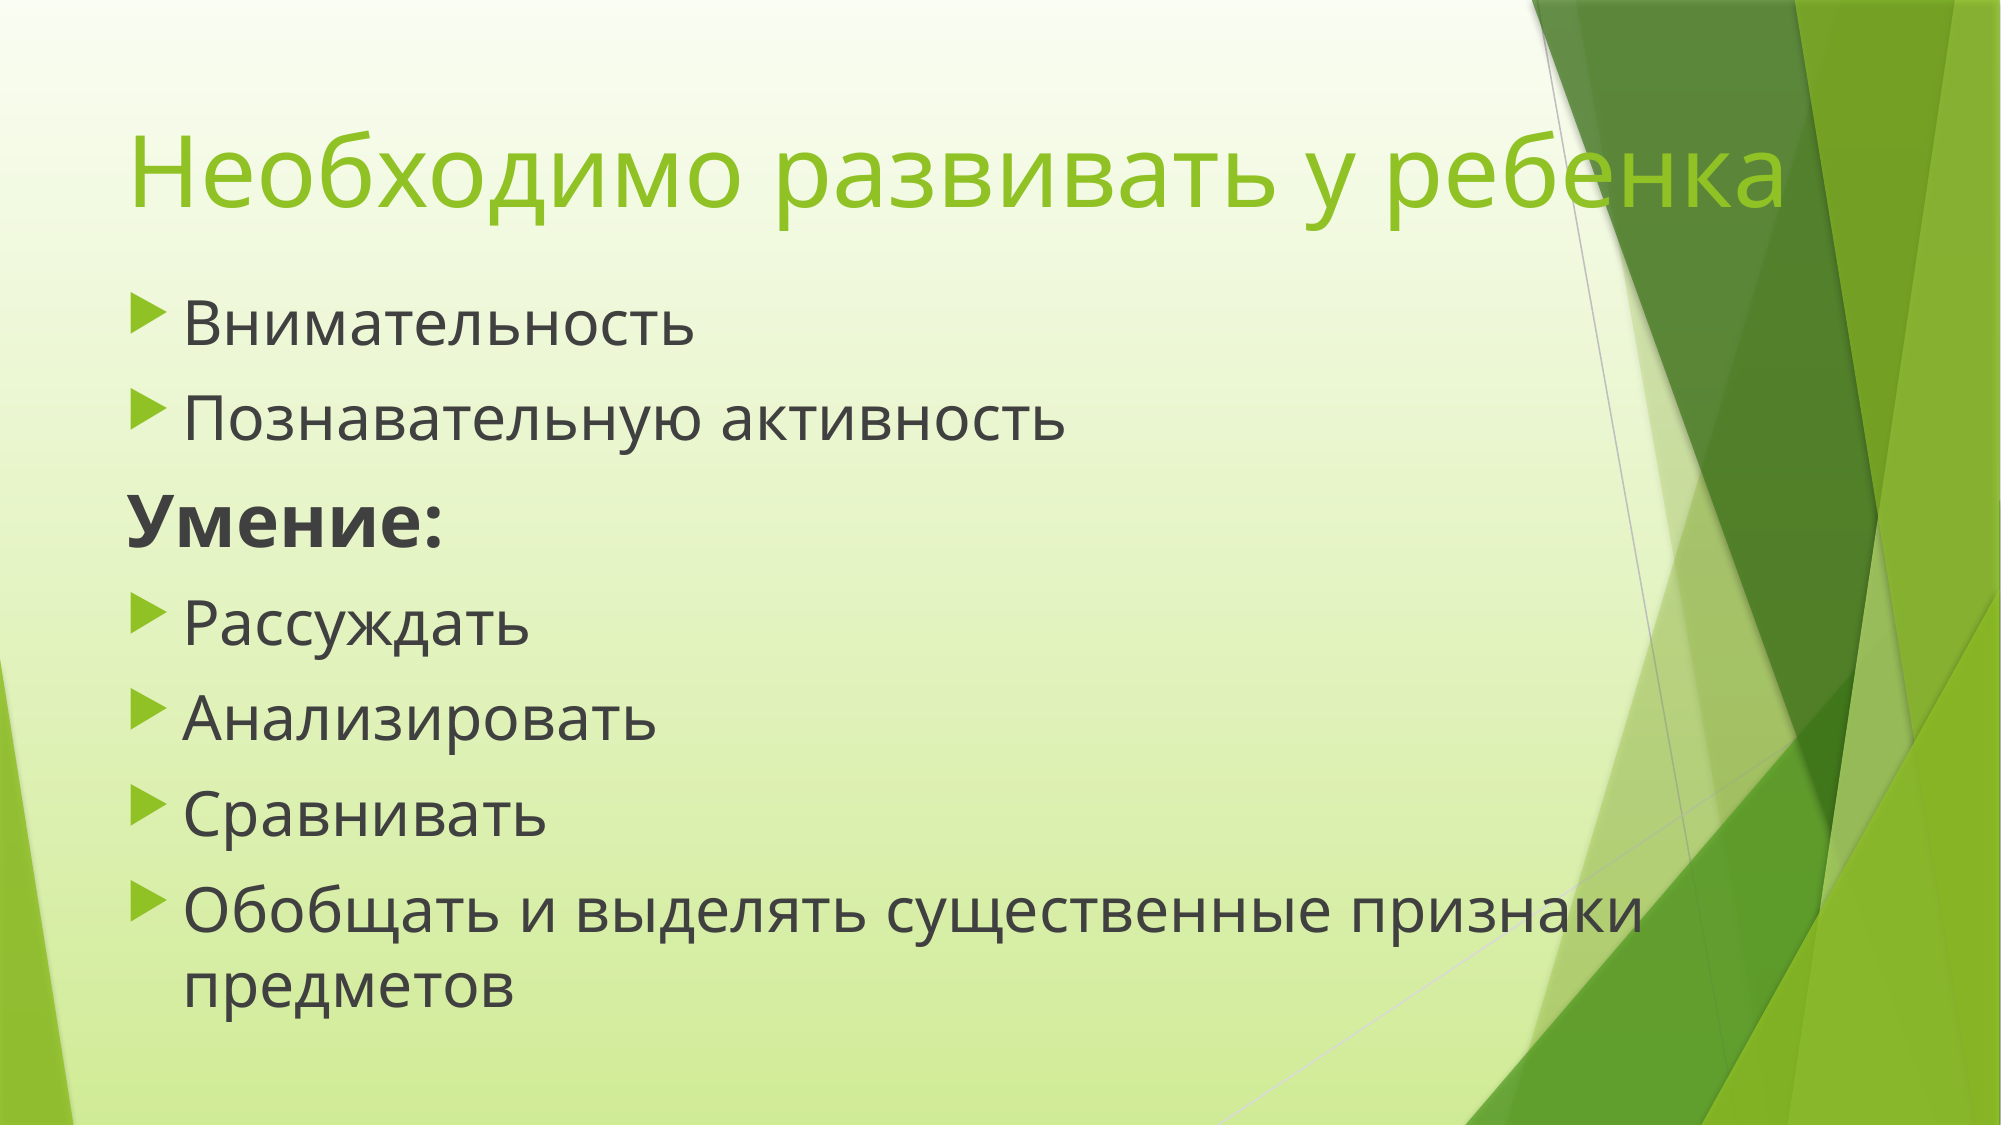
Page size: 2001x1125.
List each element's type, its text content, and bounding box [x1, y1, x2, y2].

title Необходимо развивать у ребенка [111, 99, 1919, 275]
list Внимательность Познавательную активность Умение: Рассуждать Анализировать Сравнивать Обобщать и выделять существенные признаки предметов [111, 275, 1919, 1023]
